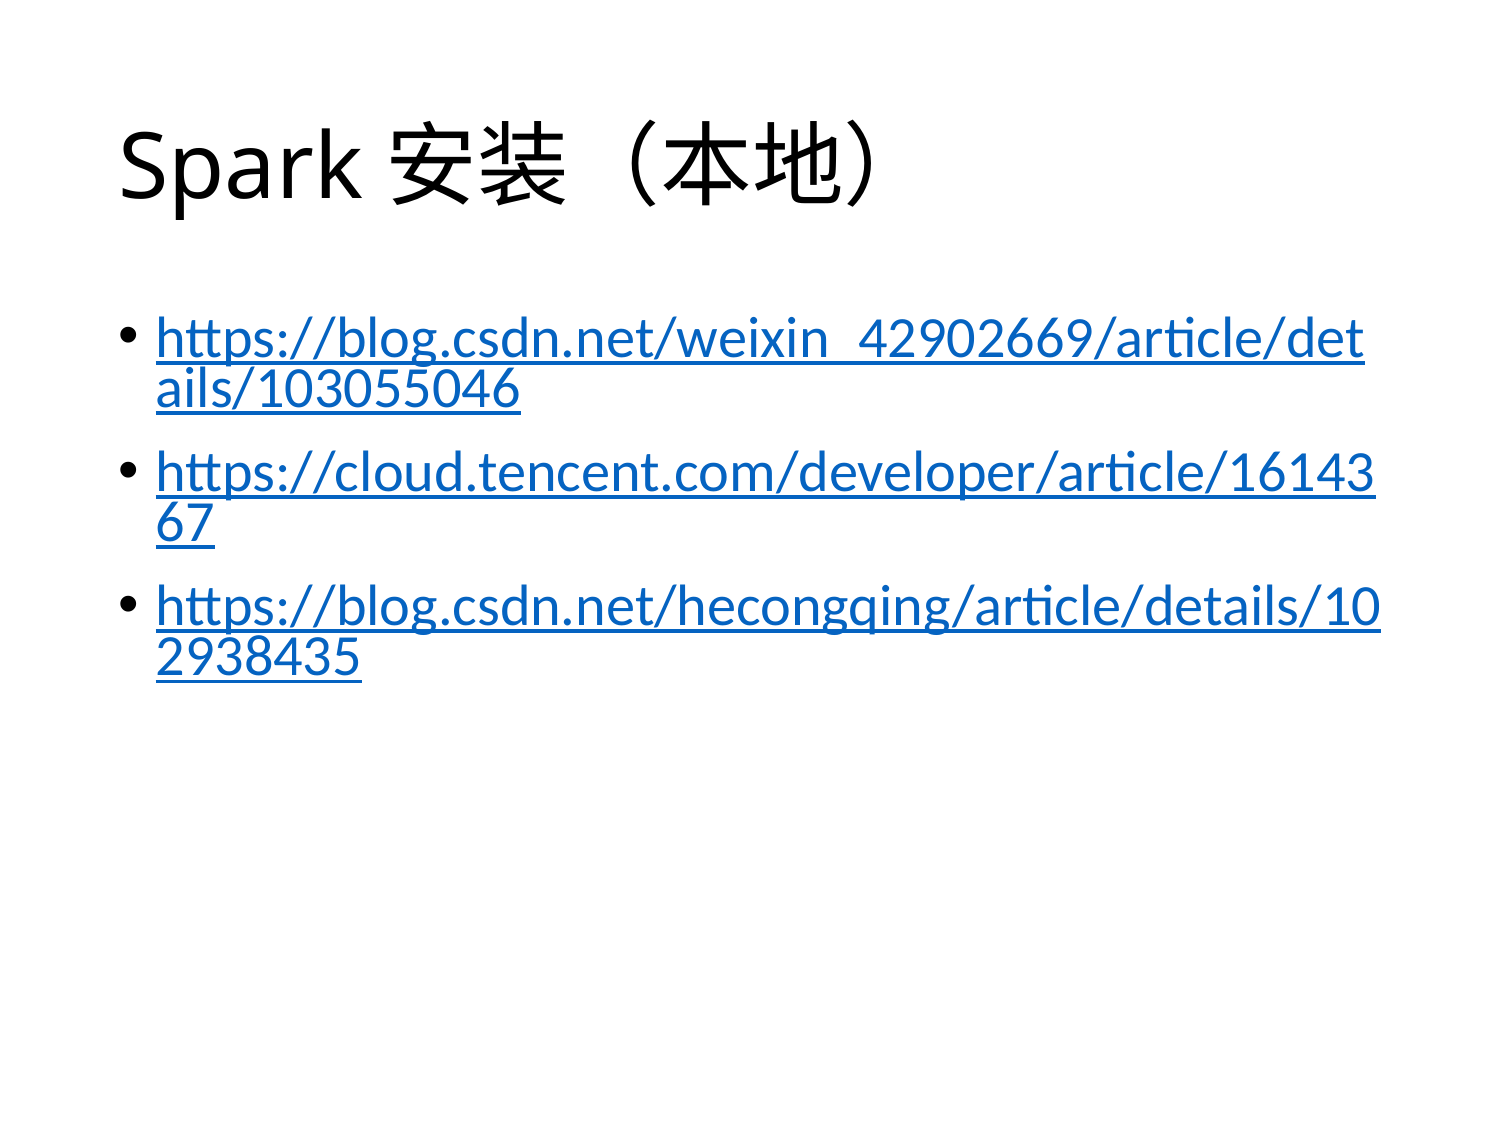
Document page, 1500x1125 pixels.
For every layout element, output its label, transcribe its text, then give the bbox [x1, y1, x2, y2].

title Spark安装（本地） [103, 59, 1397, 278]
list https://blog.csdn.net/weixin_42902669/article/details/103055046 https://cloud.tencent.com/developer/article/1614367 https://blog.csdn.net/hecongqing/article/details/102938435 [103, 299, 1397, 1014]
